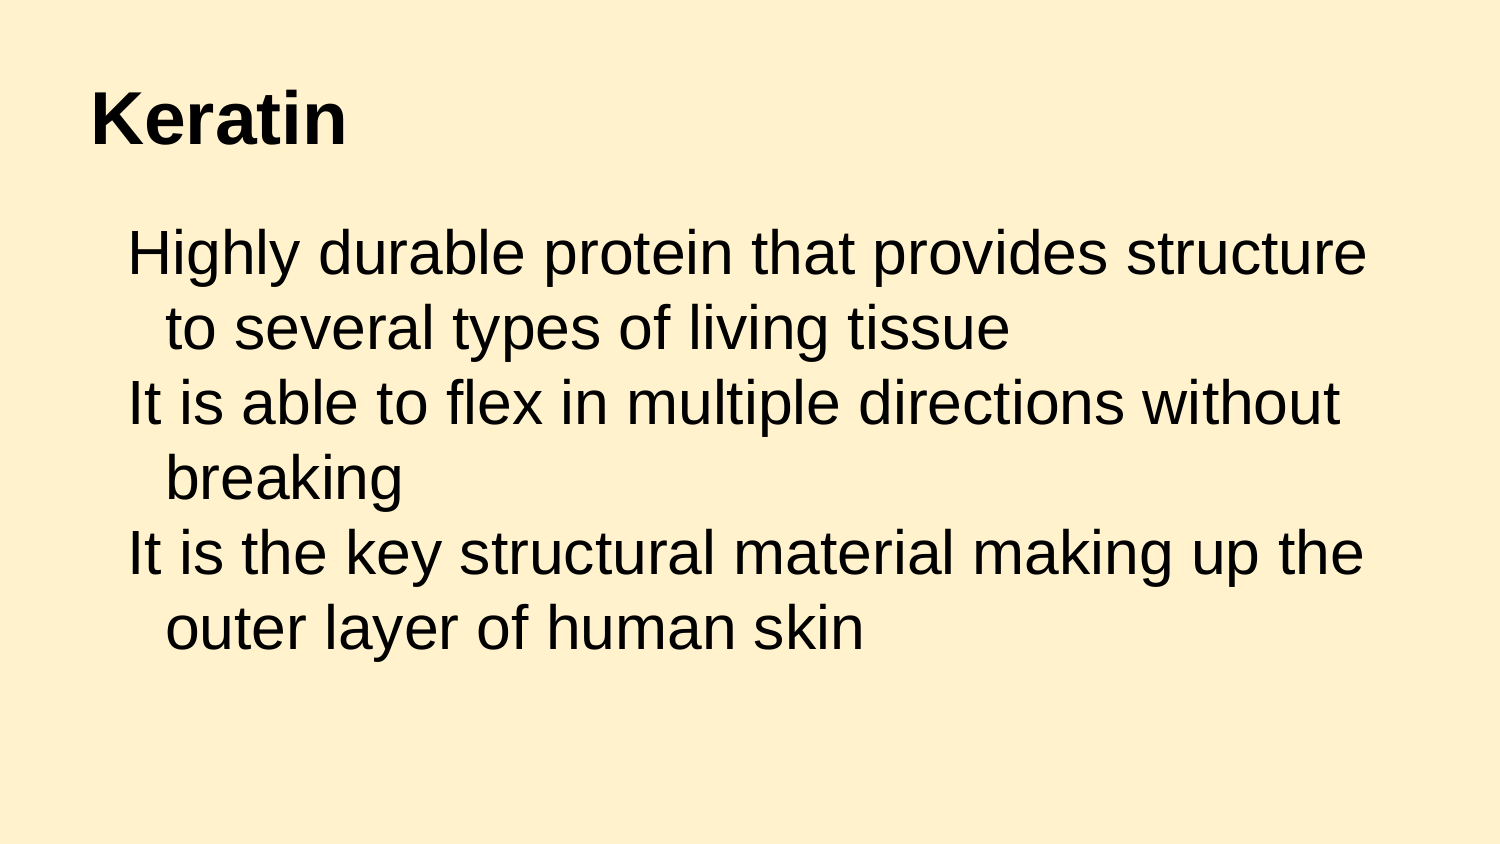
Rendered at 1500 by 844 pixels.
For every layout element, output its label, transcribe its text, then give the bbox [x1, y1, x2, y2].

list Highly durable protein that provides structure to several types of living tissue It is able to flex in multiple directions without breaking It is the key structural material making up the outer layer of human skin [75, 196, 1425, 808]
title Keratin [75, 33, 1425, 175]
